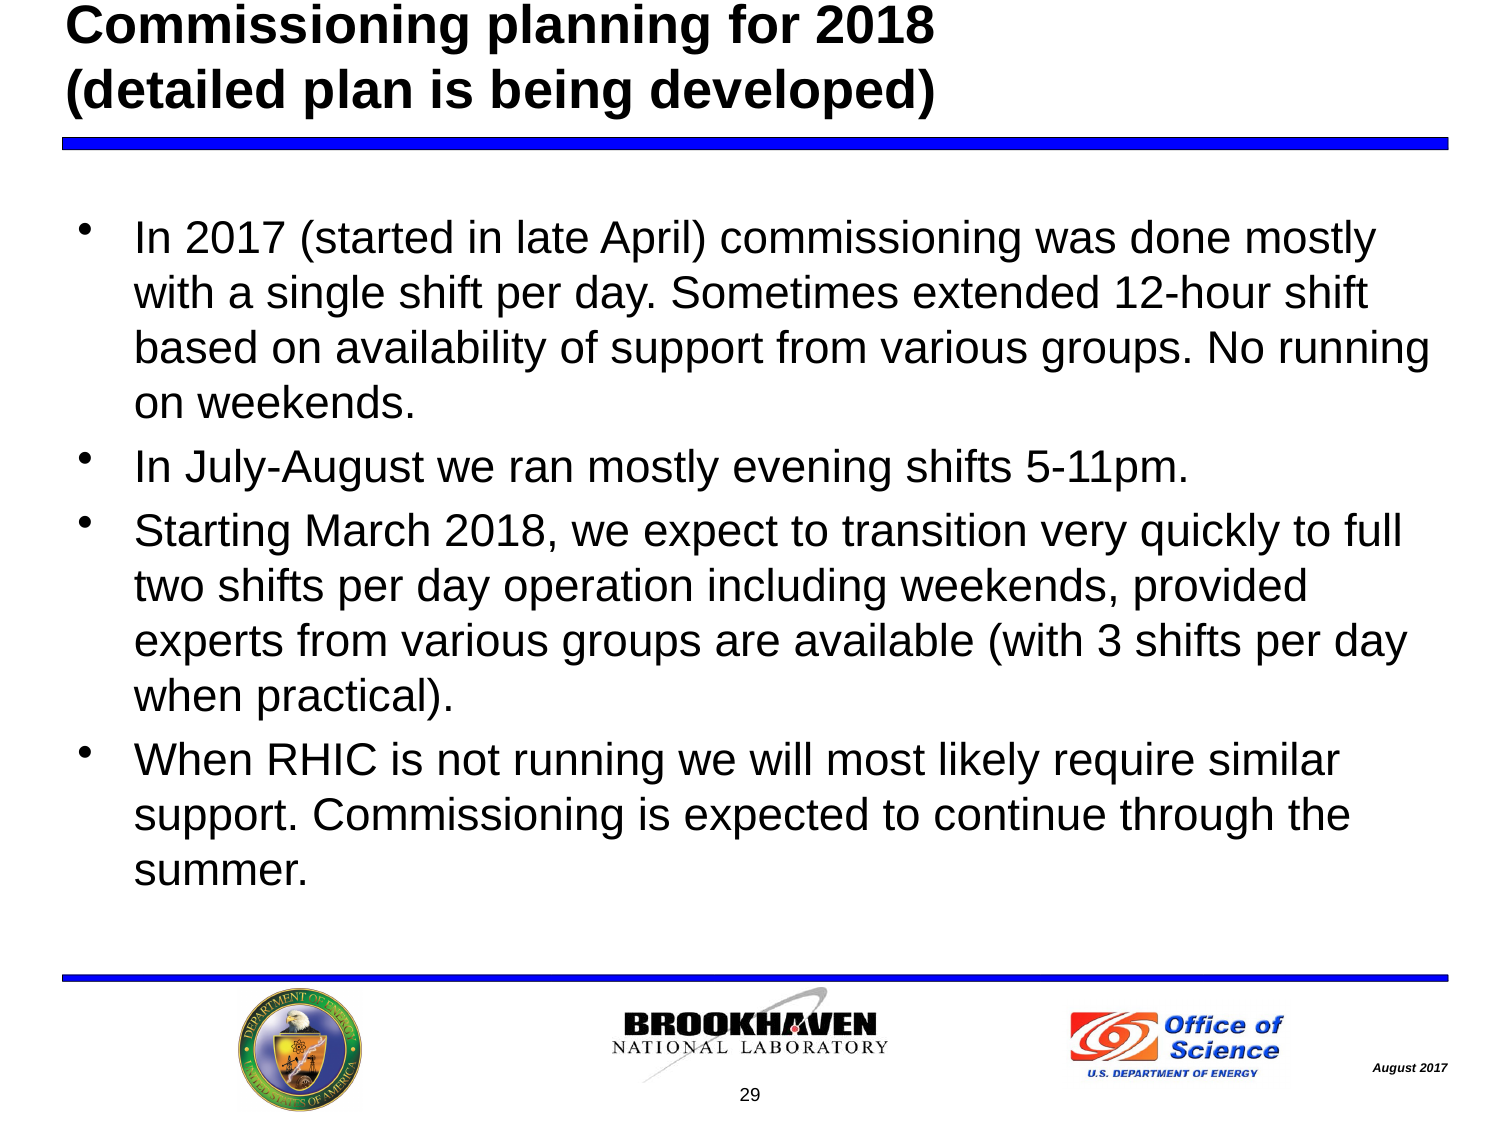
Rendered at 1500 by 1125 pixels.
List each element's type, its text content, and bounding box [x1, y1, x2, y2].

picture [612, 987, 888, 1083]
picture [1062, 999, 1291, 1089]
slide_number 29 [675, 1074, 825, 1125]
picture [237, 987, 363, 1112]
list In 2017 (started in late April) commissioning was done mostly with a single shift per day. Sometimes extended 12-hour shift based on availability of support from various groups. No running on weekends. In July-August we ran mostly evening shifts 5-11pm. Starting March 2018, we expect to transition very quickly to full two shifts per day operation including weekends, provided experts from various groups are available (with 3 shifts per day when practical). When RHIC is not running we will most likely require similar support. Commissioning is expected to continue through the summer. [62, 199, 1451, 963]
title Commissioning planning for 2018 (detailed plan is being developed) [49, 0, 1263, 130]
